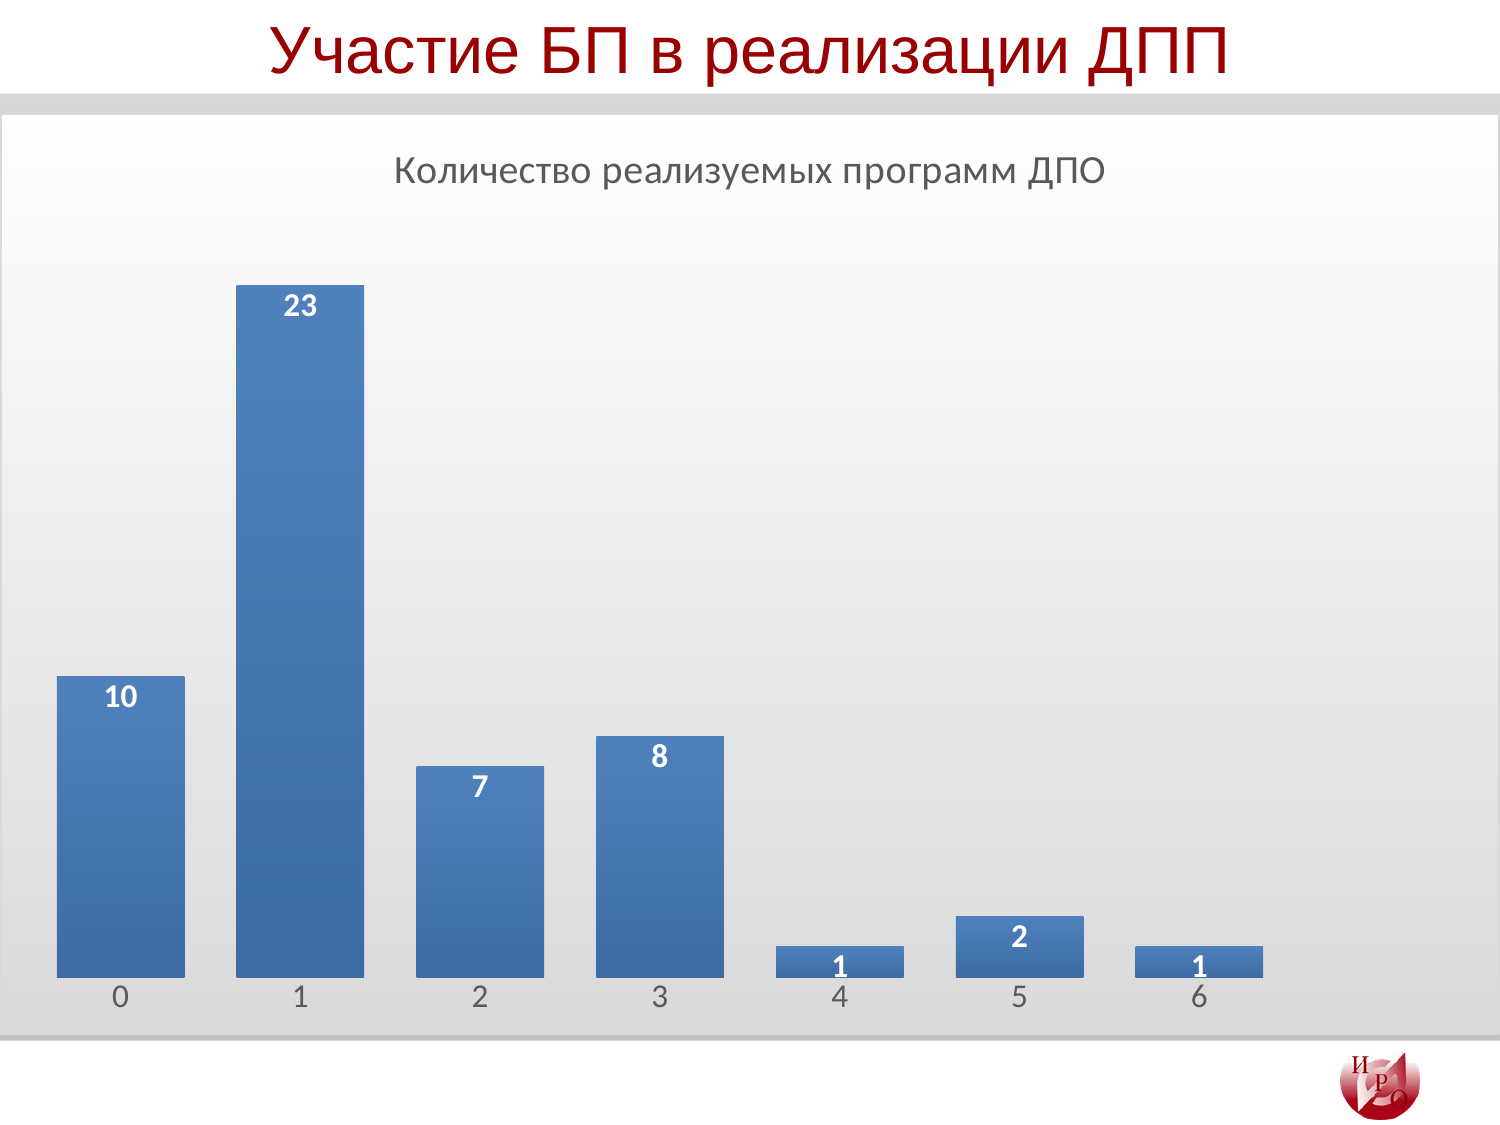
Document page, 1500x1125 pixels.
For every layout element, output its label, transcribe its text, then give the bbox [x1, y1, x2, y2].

picture [1340, 1040, 1420, 1120]
chart [0, 113, 1500, 1036]
title Участие БП в реализации ДПП [0, 0, 1500, 94]
